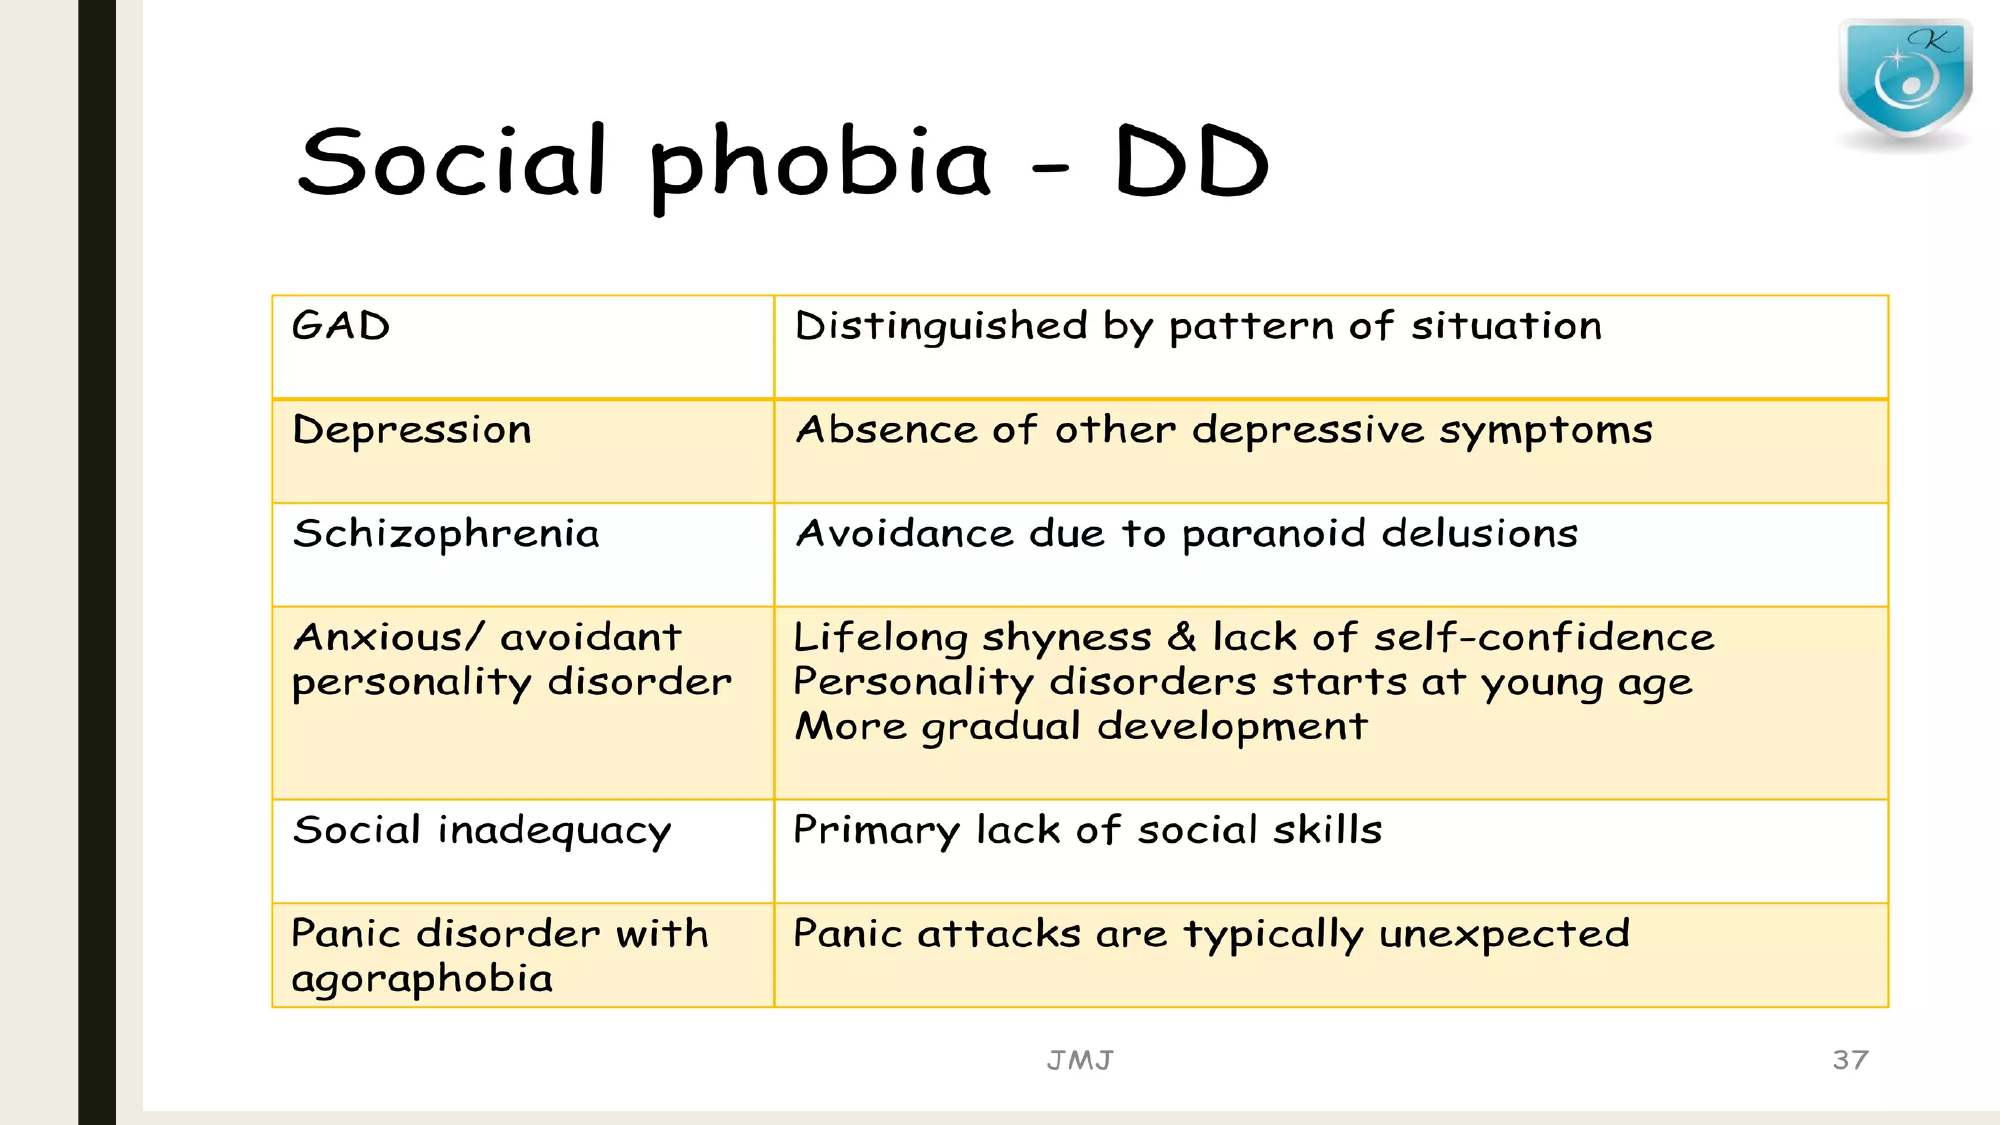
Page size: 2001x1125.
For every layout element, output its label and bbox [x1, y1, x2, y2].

list [143, 0, 2000, 1111]
